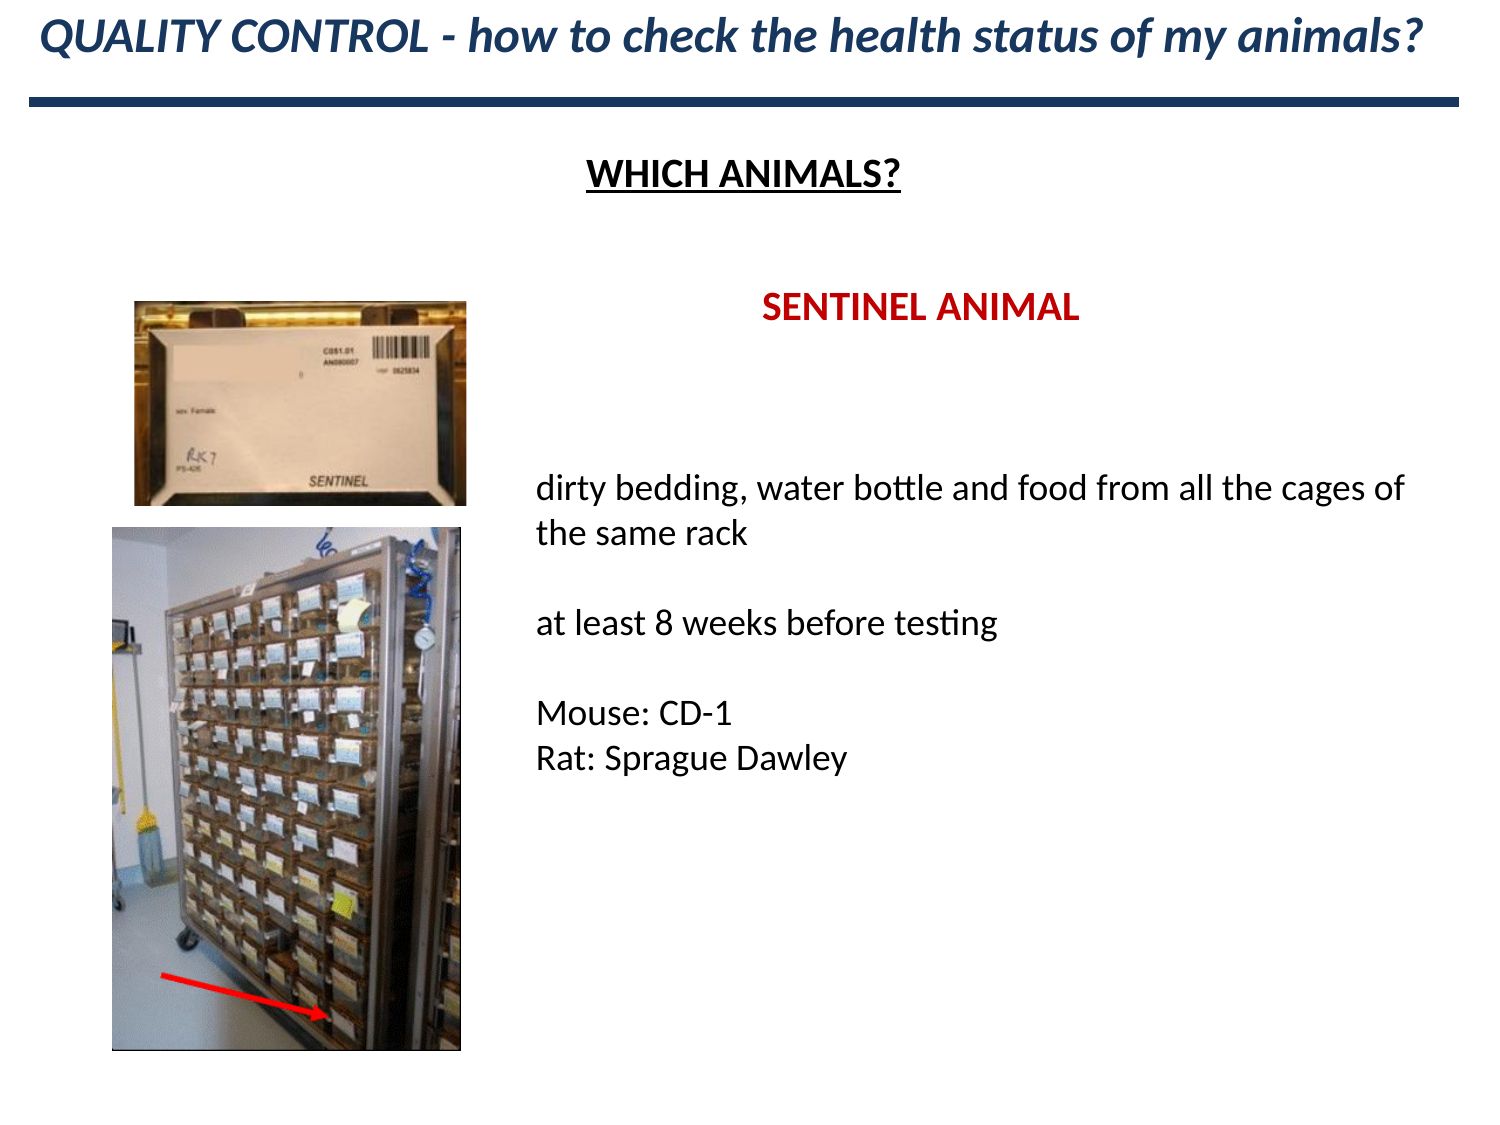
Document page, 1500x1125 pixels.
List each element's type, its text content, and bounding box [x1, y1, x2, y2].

picture [134, 300, 467, 506]
text_box WHICH ANIMALS? [571, 138, 917, 204]
text_box dirty bedding, water bottle and food from all the cages of the same rack at least 8 weeks before testing Mouse: CD-1 Rat: Sprague Dawley [520, 455, 1459, 786]
picture [112, 526, 461, 1051]
text_box SENTINEL ANIMAL [747, 270, 1096, 336]
text_box QUALITY CONTROL - how to check the health status of my animals? [24, 0, 1440, 131]
